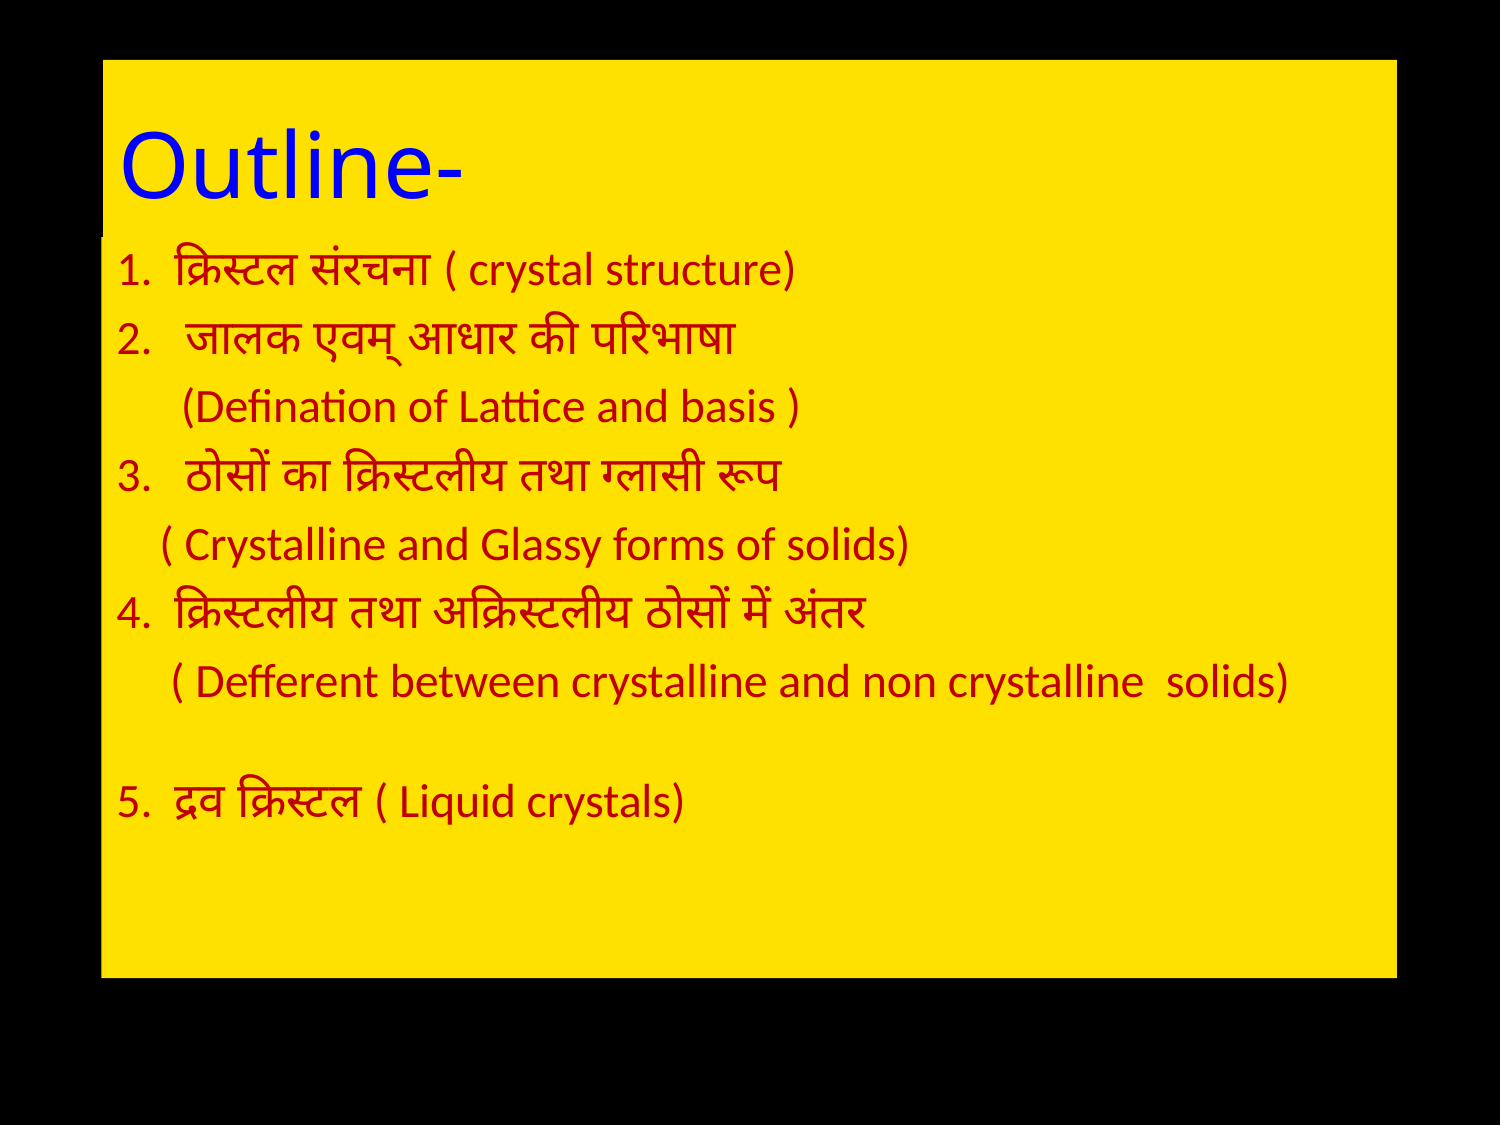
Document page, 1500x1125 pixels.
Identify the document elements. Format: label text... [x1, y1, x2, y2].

list 1. क्रिस्टल संरचना ( crystal structure) 2. जालक एवम् आधार की परिभाषा (Defination of Lattice and basis ) 3. ठोसों का क्रिस्टलीय तथा ग्लासी रूप ( Crystalline and Glassy forms of solids) 4. क्रिस्टलीय तथा अक्रिस्टलीय ठोसों में अंतर ( Defferent between crystalline and non crystalline solids) 5. द्रव क्रिस्टल ( Liquid crystals) [101, 237, 1397, 979]
title Outline- [103, 59, 1397, 237]
